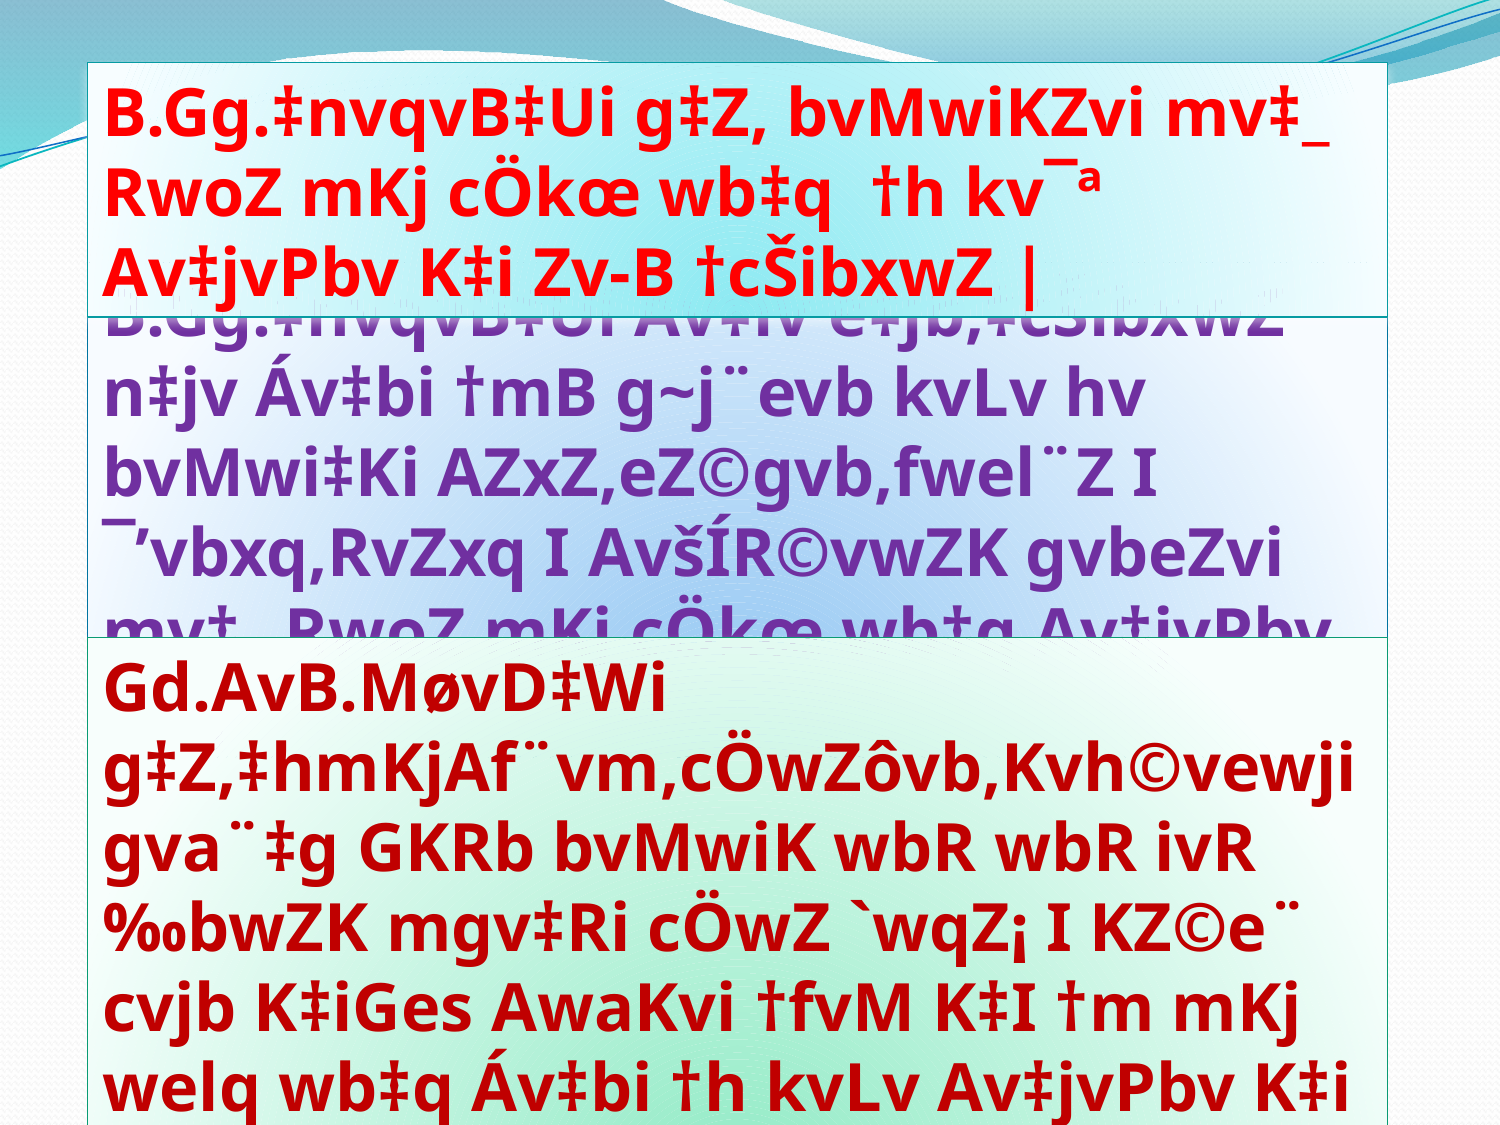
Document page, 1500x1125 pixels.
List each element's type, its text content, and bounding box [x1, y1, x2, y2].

text_box B.Gg.‡nvqvB‡Ui g‡Z, bvMwiKZvi mv‡_ RwoZ mKj cÖkœ wb‡q †h kv¯ª Av‡jvPbv K‡i Zv-B †cŠibxwZ | [87, 62, 1388, 318]
text_box B.Gg.‡nvqvB‡Ui Av‡iv e‡jb,‡cŠibxwZ n‡jv Áv‡bi †mB g~j¨evb kvLv hv bvMwi‡Ki AZxZ,eZ©gvb,fwel¨Z I ¯’vbxq,RvZxq I AvšÍR©vwZK gvbeZvi mv‡_ RwoZ mKj cÖkœ wb‡q Av‡jvPbv K‡i| [87, 328, 1388, 637]
text_box Gd.AvB.MøvD‡Wi g‡Z,‡hmKjAf¨vm,cÖwZôvb,Kvh©vewji gva¨‡g GKRb bvMwiK wbR wbR ivR‰bwZK mgv‡Ri cÖwZ `wqZ¡ I KZ©e¨ cvjb K‡iGes AwaKvi †fvM K‡I †m mKj welq wb‡q Áv‡bi †h kvLv Av‡jvPbv K‡i Zv‡K †cŠibxwZ e‡j| [87, 637, 1388, 1125]
